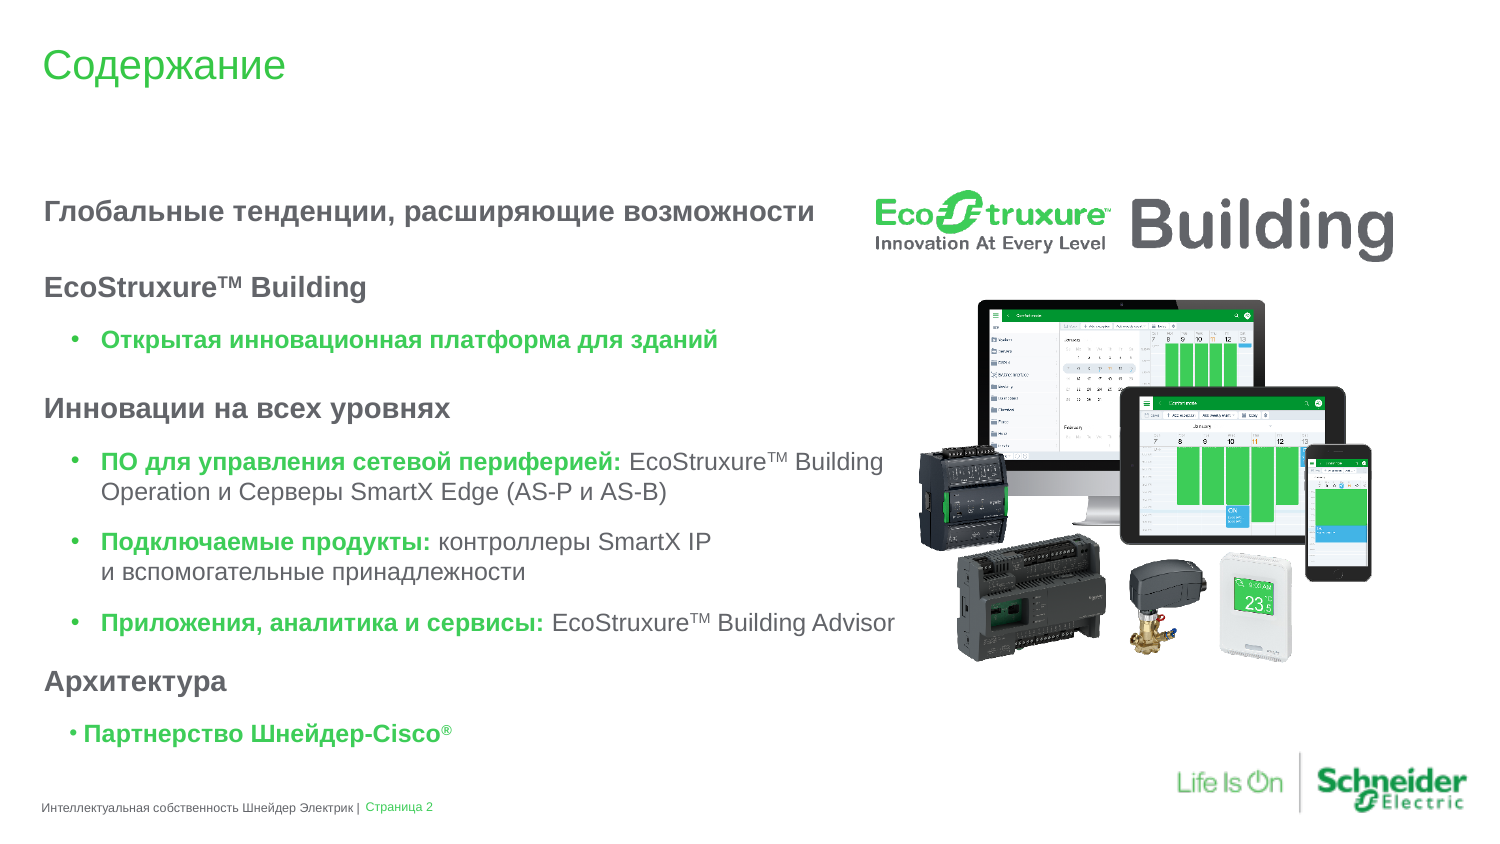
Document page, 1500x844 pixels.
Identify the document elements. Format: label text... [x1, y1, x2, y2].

picture [1165, 739, 1481, 827]
picture [875, 190, 1393, 263]
list Глобальные тенденции, расширяющие возможности EcoStruxureTM Building Открытая инновационная платформа для зданий Инновации на всех уровнях ПО для управления сетевой периферией: EcoStruxureTM Building Operation и Серверы SmartX Edge (AS-P и AS-B) Подключаемые продукты: контроллеры SmartX IP и вспомогательные принадлежности Приложения, аналитика и сервисы: EcoStruxureTM Building Advisor Архитектура Партнерство Шнейдер-Cisco® [41, 192, 957, 811]
title Содержание [42, 37, 1459, 89]
footer Интеллектуальная собственность Шнейдер Электрик | [41, 799, 458, 815]
picture [892, 294, 1376, 674]
